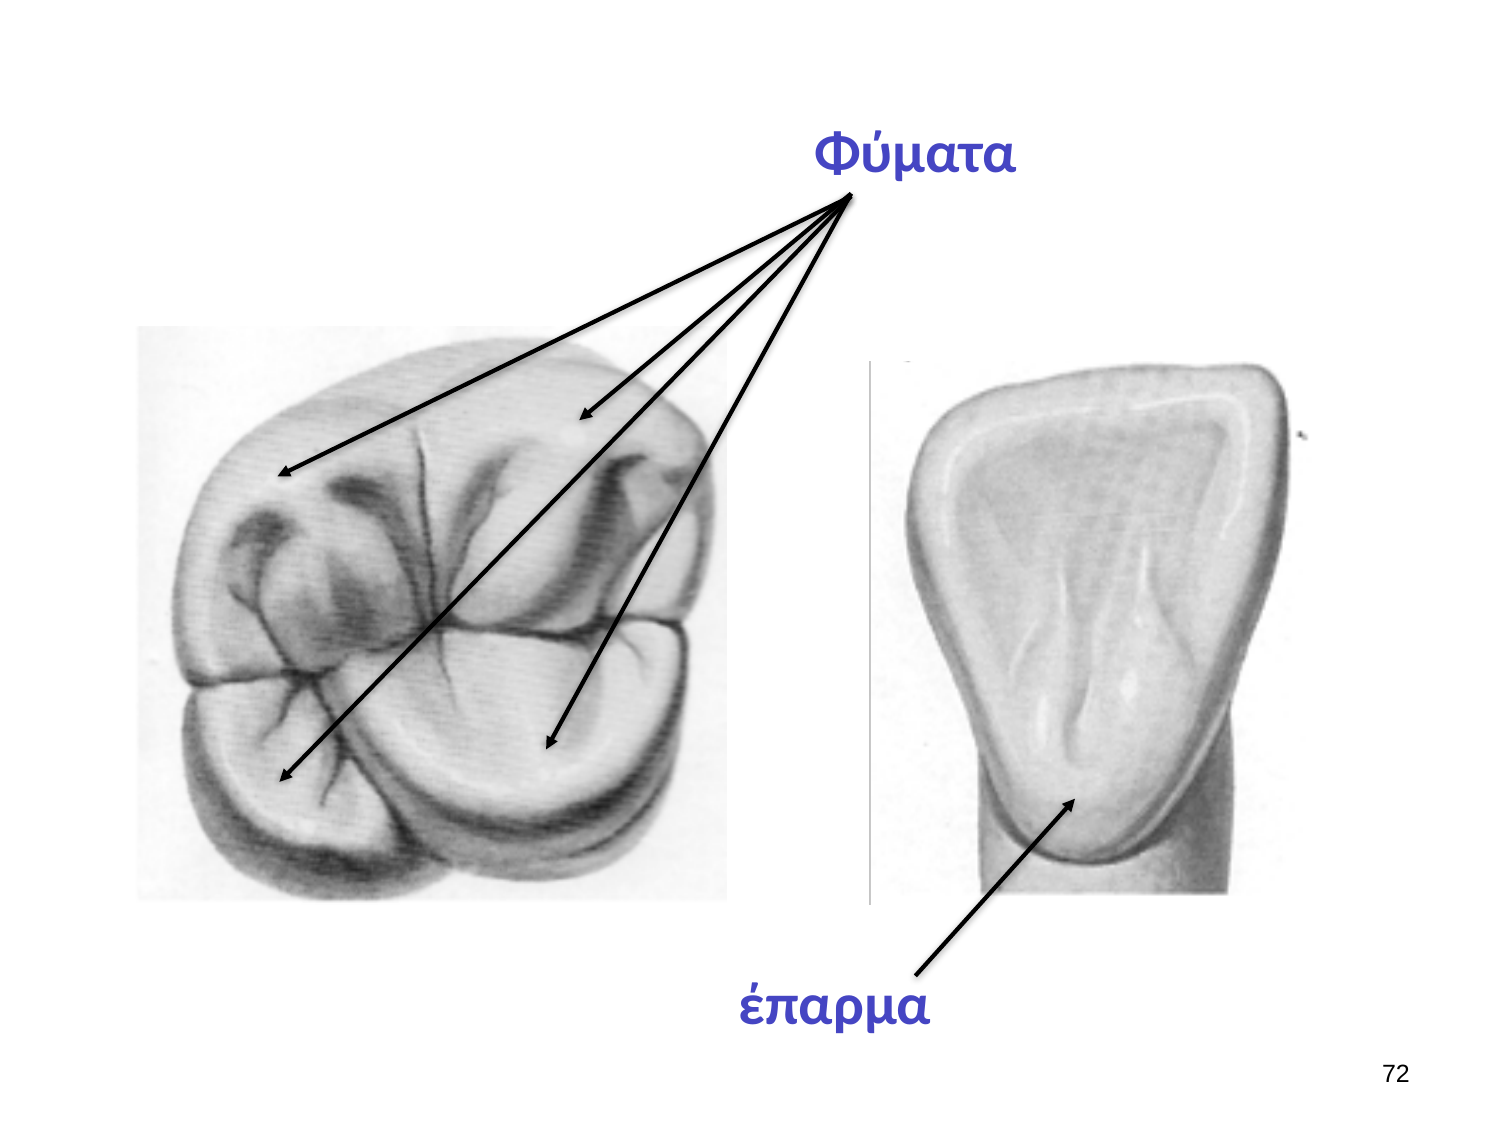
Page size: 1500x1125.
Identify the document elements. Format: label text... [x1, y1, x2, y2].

title Φύματα [795, 75, 1035, 224]
text_box έπαρμα [724, 958, 1012, 1044]
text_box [915, 798, 1076, 977]
slide_number 71 [1074, 1042, 1425, 1103]
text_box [279, 196, 852, 783]
picture [867, 361, 1318, 906]
picture [135, 326, 727, 906]
